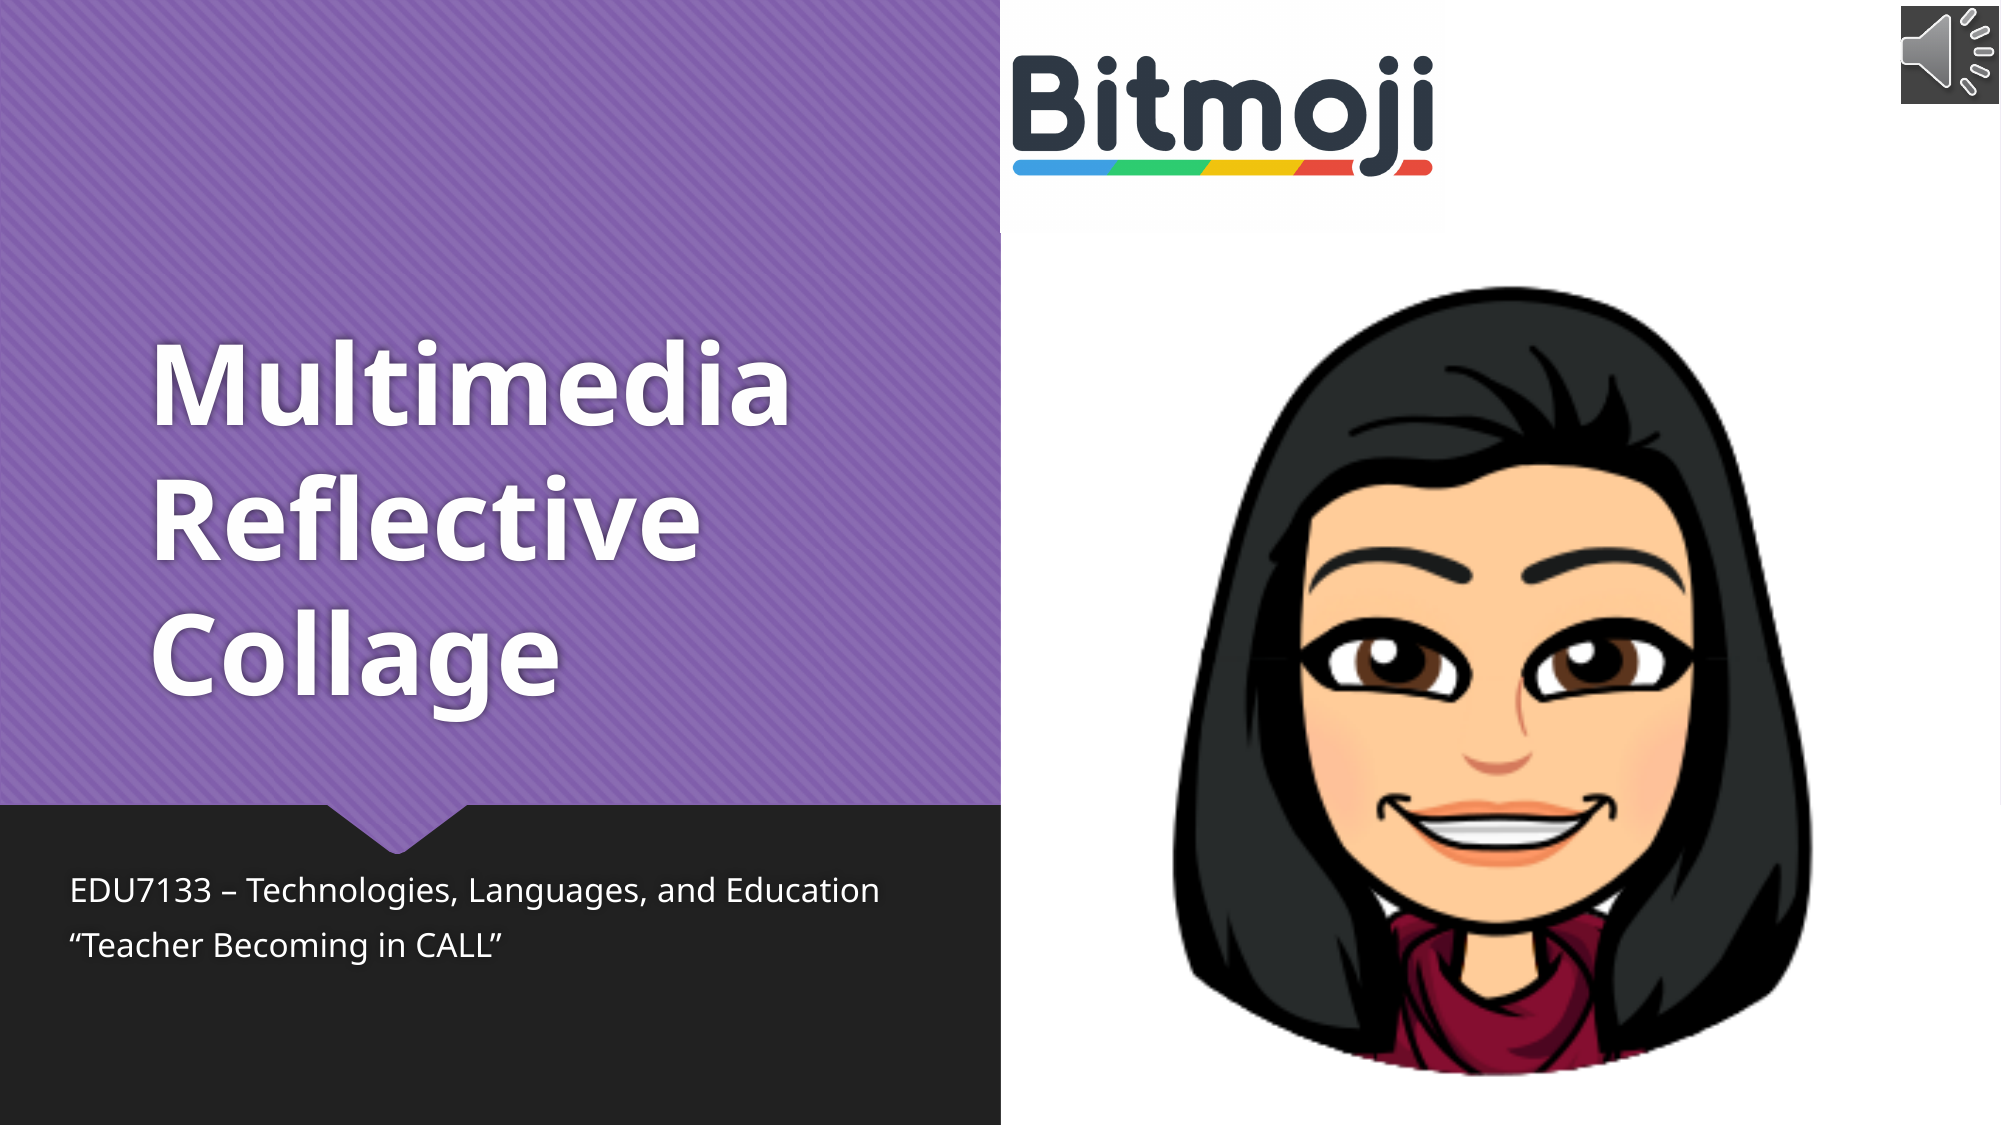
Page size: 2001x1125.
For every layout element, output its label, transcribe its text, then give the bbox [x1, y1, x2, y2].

picture [1000, 0, 2000, 1125]
subtitle EDU7133 – Technologies, Languages, and Education “Teacher Becoming in CALL” [54, 866, 947, 996]
title Multimedia Reflective Collage [132, 104, 947, 726]
